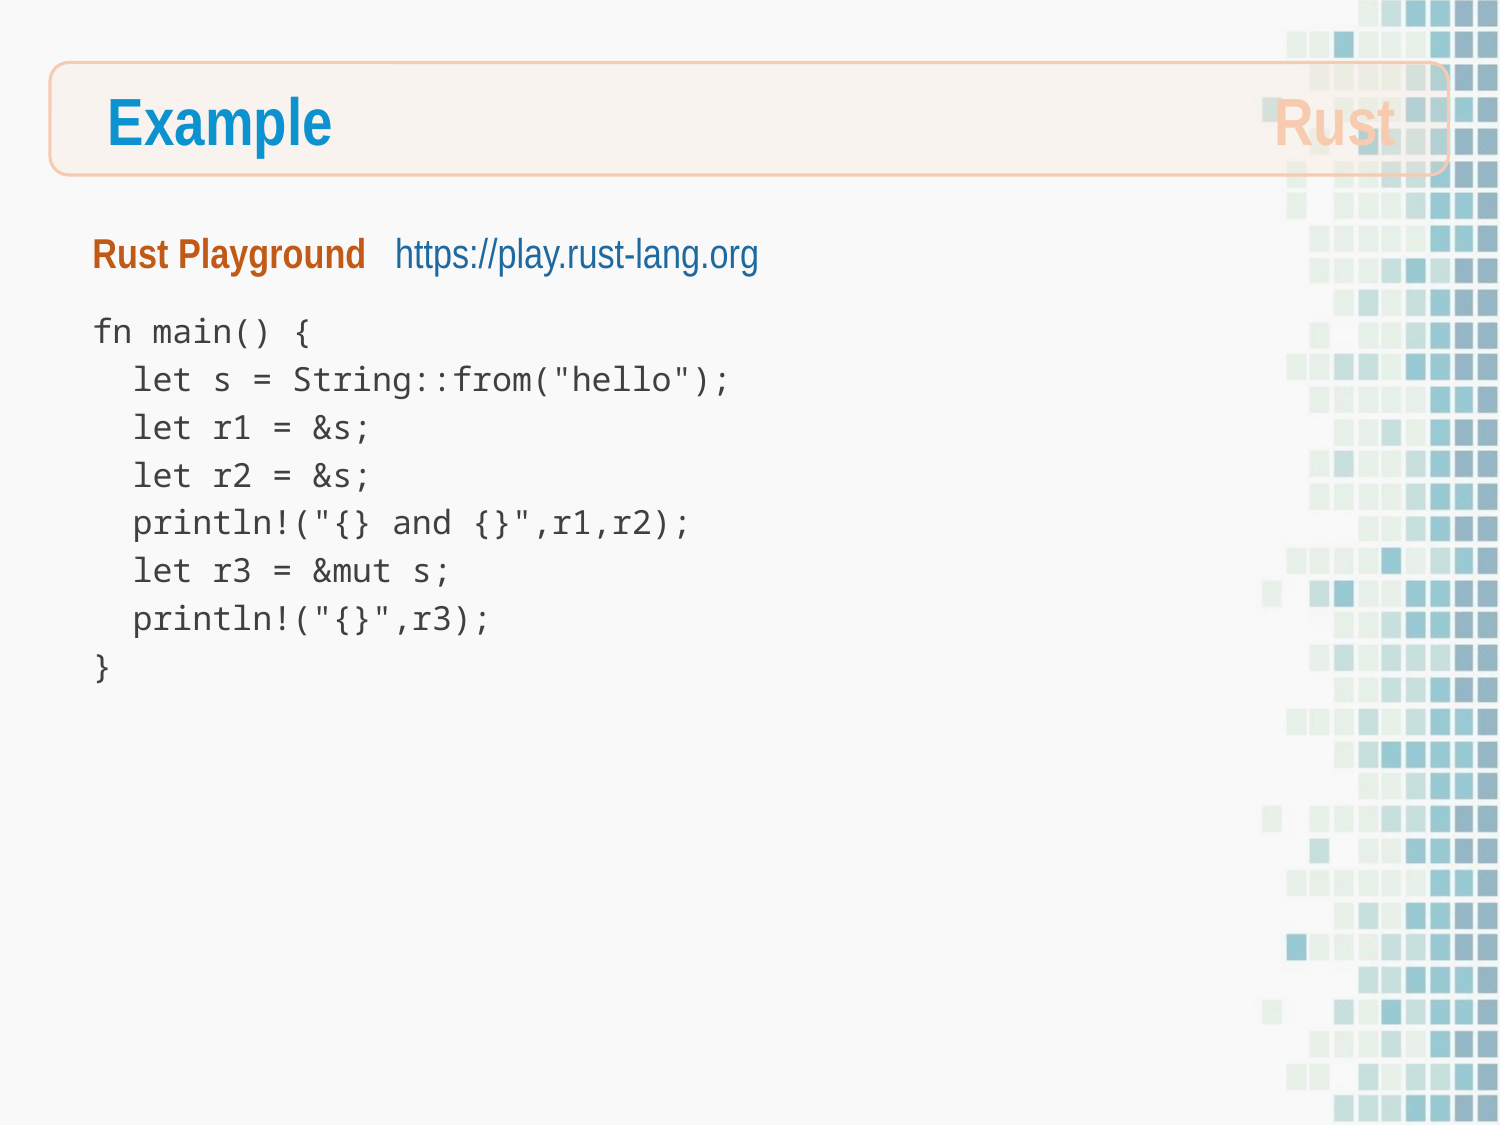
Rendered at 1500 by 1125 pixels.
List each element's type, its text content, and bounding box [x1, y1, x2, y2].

list Example [75, 62, 1241, 175]
picture [0, 0, 1500, 1125]
text_box Rust Playground https://play.rust-lang.org fn main() { let s = String::from("hello"); let r1 = &s; let r2 = &s; println!("{} and {}",r1,r2); let r3 = &mut s; println!("{}",r3); } [62, 199, 1352, 713]
text_box Rust [1241, 62, 1447, 175]
text_box [48, 61, 1436, 177]
